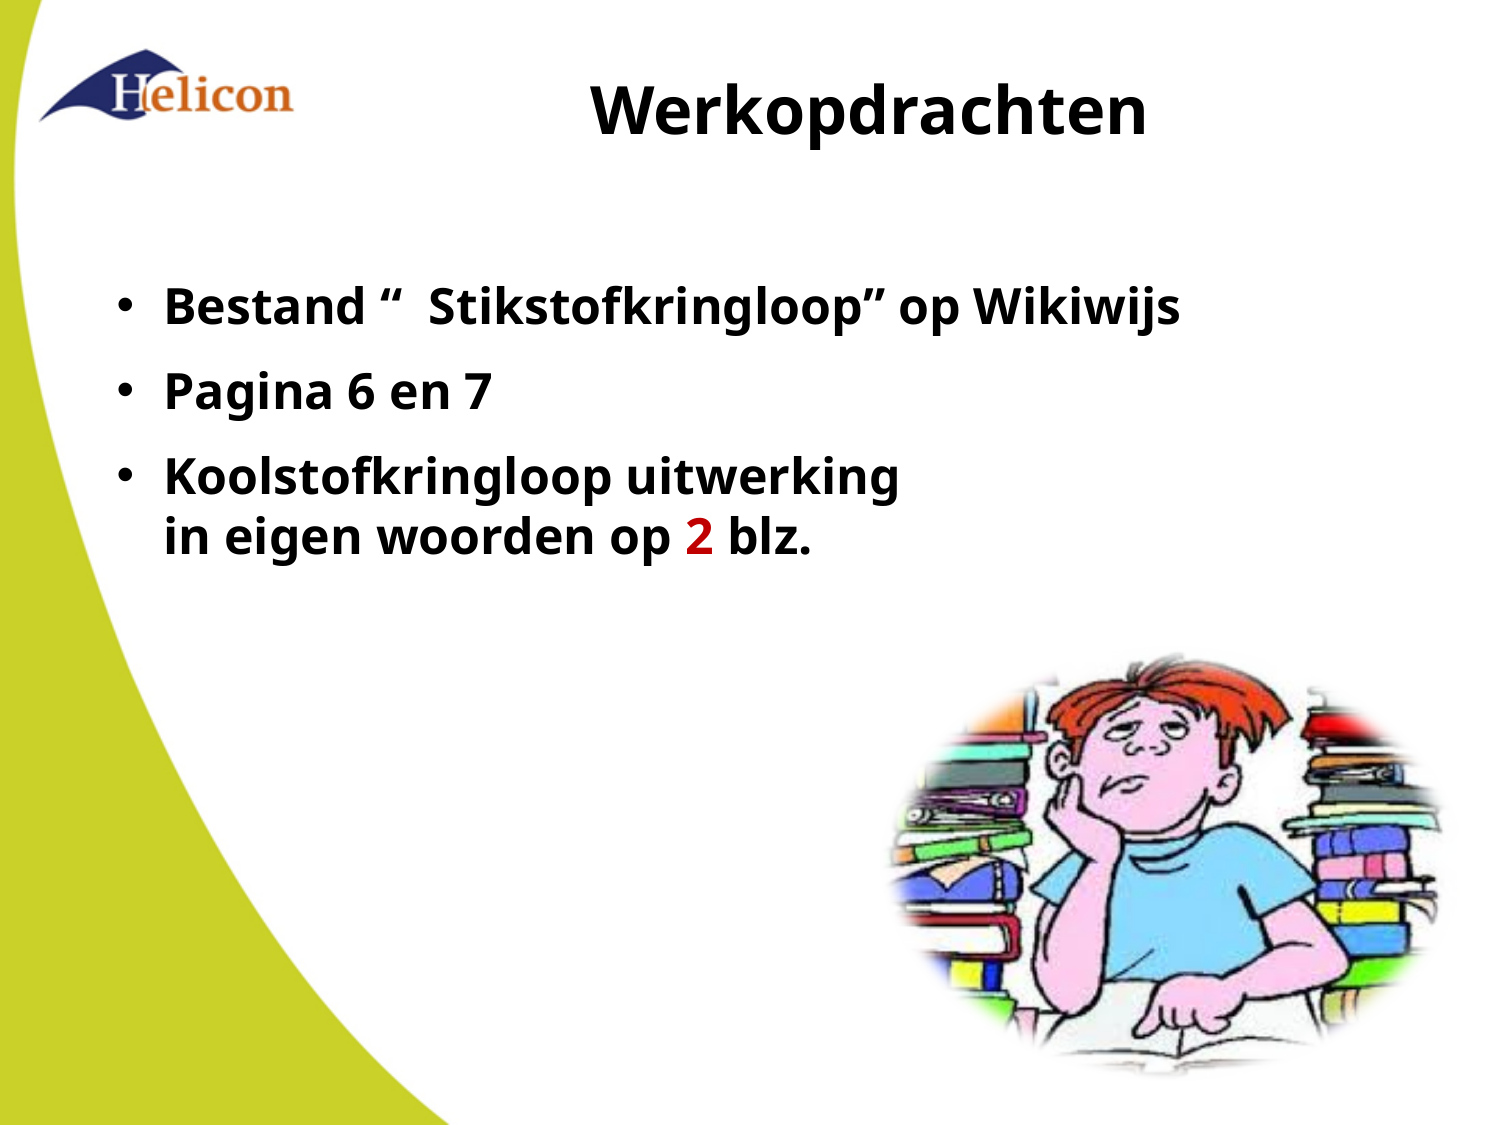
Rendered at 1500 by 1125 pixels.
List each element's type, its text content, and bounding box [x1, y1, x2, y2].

text_box Bestand “ Stikstofkringloop” op Wikiwijs Pagina 6 en 7 Koolstofkringloop uitwerking in eigen woorden op 2 blz. [101, 267, 1388, 572]
picture [0, 0, 1500, 1125]
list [879, 644, 1465, 1082]
title Werkopdrachten [324, 54, 1415, 161]
